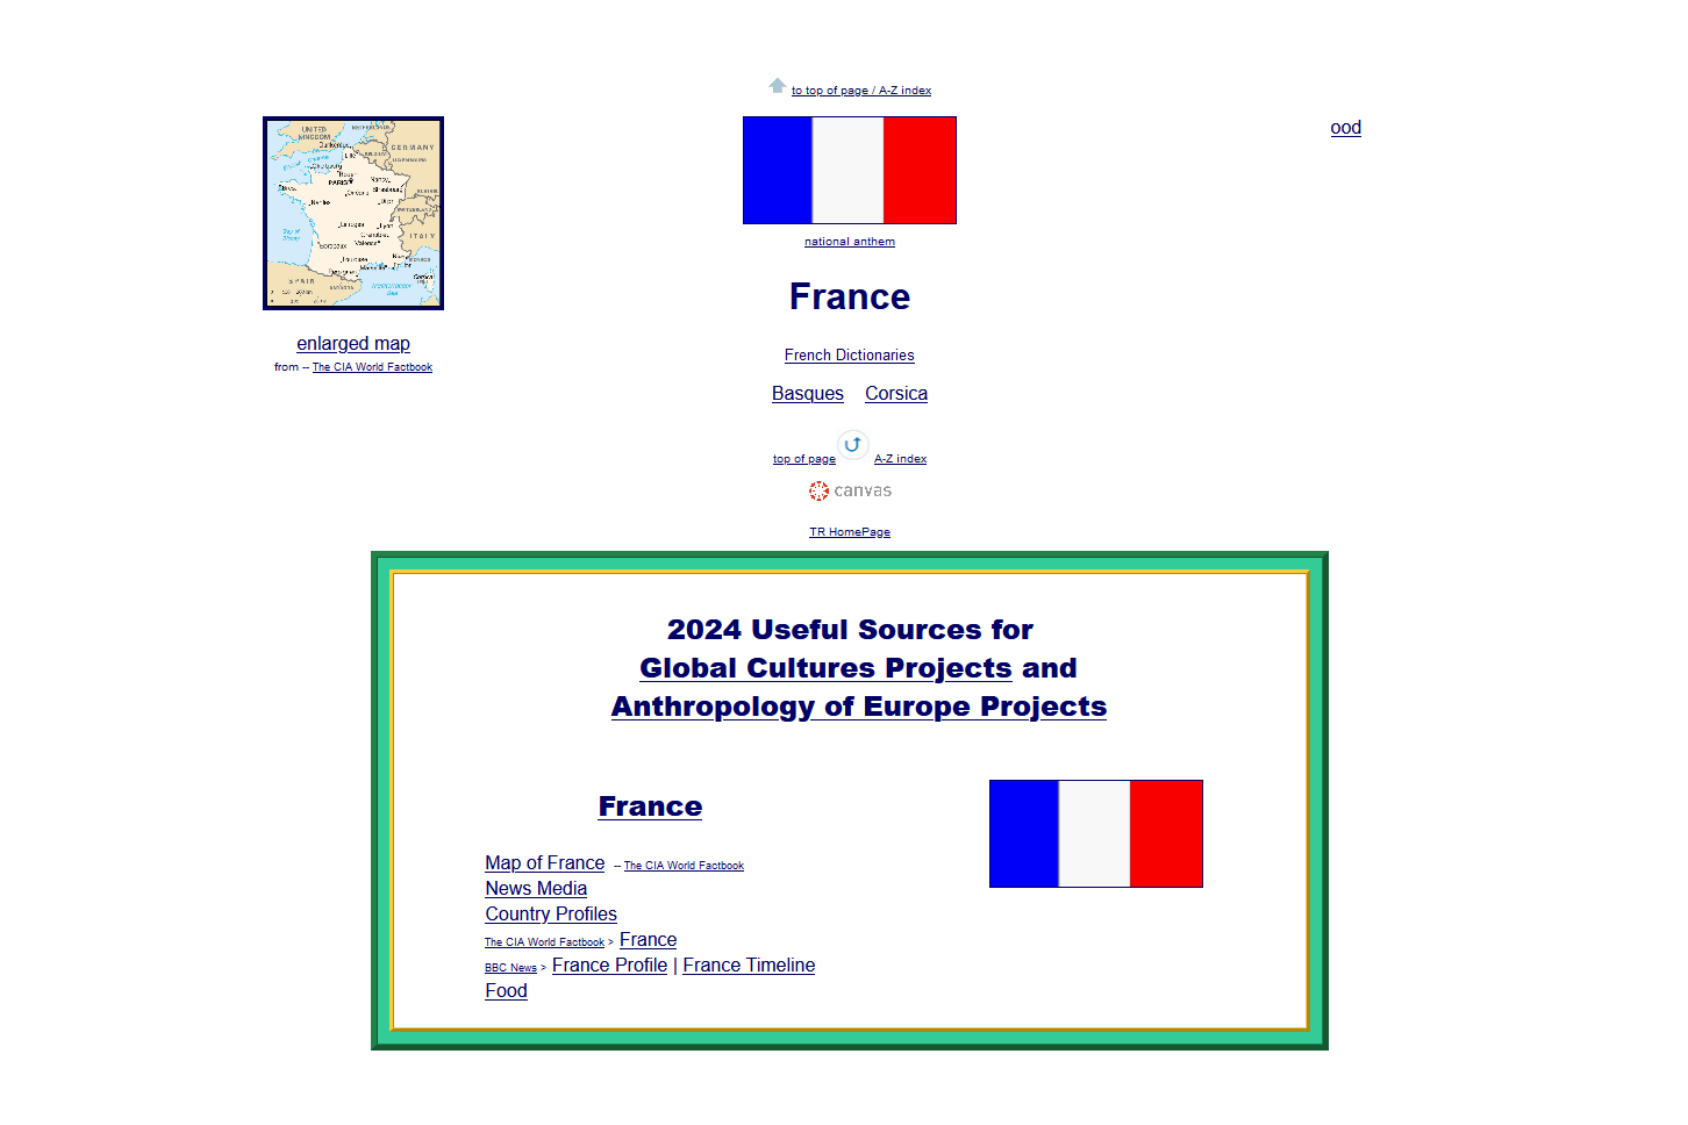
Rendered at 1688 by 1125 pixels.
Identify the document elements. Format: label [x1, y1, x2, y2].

picture [243, 71, 1444, 1076]
